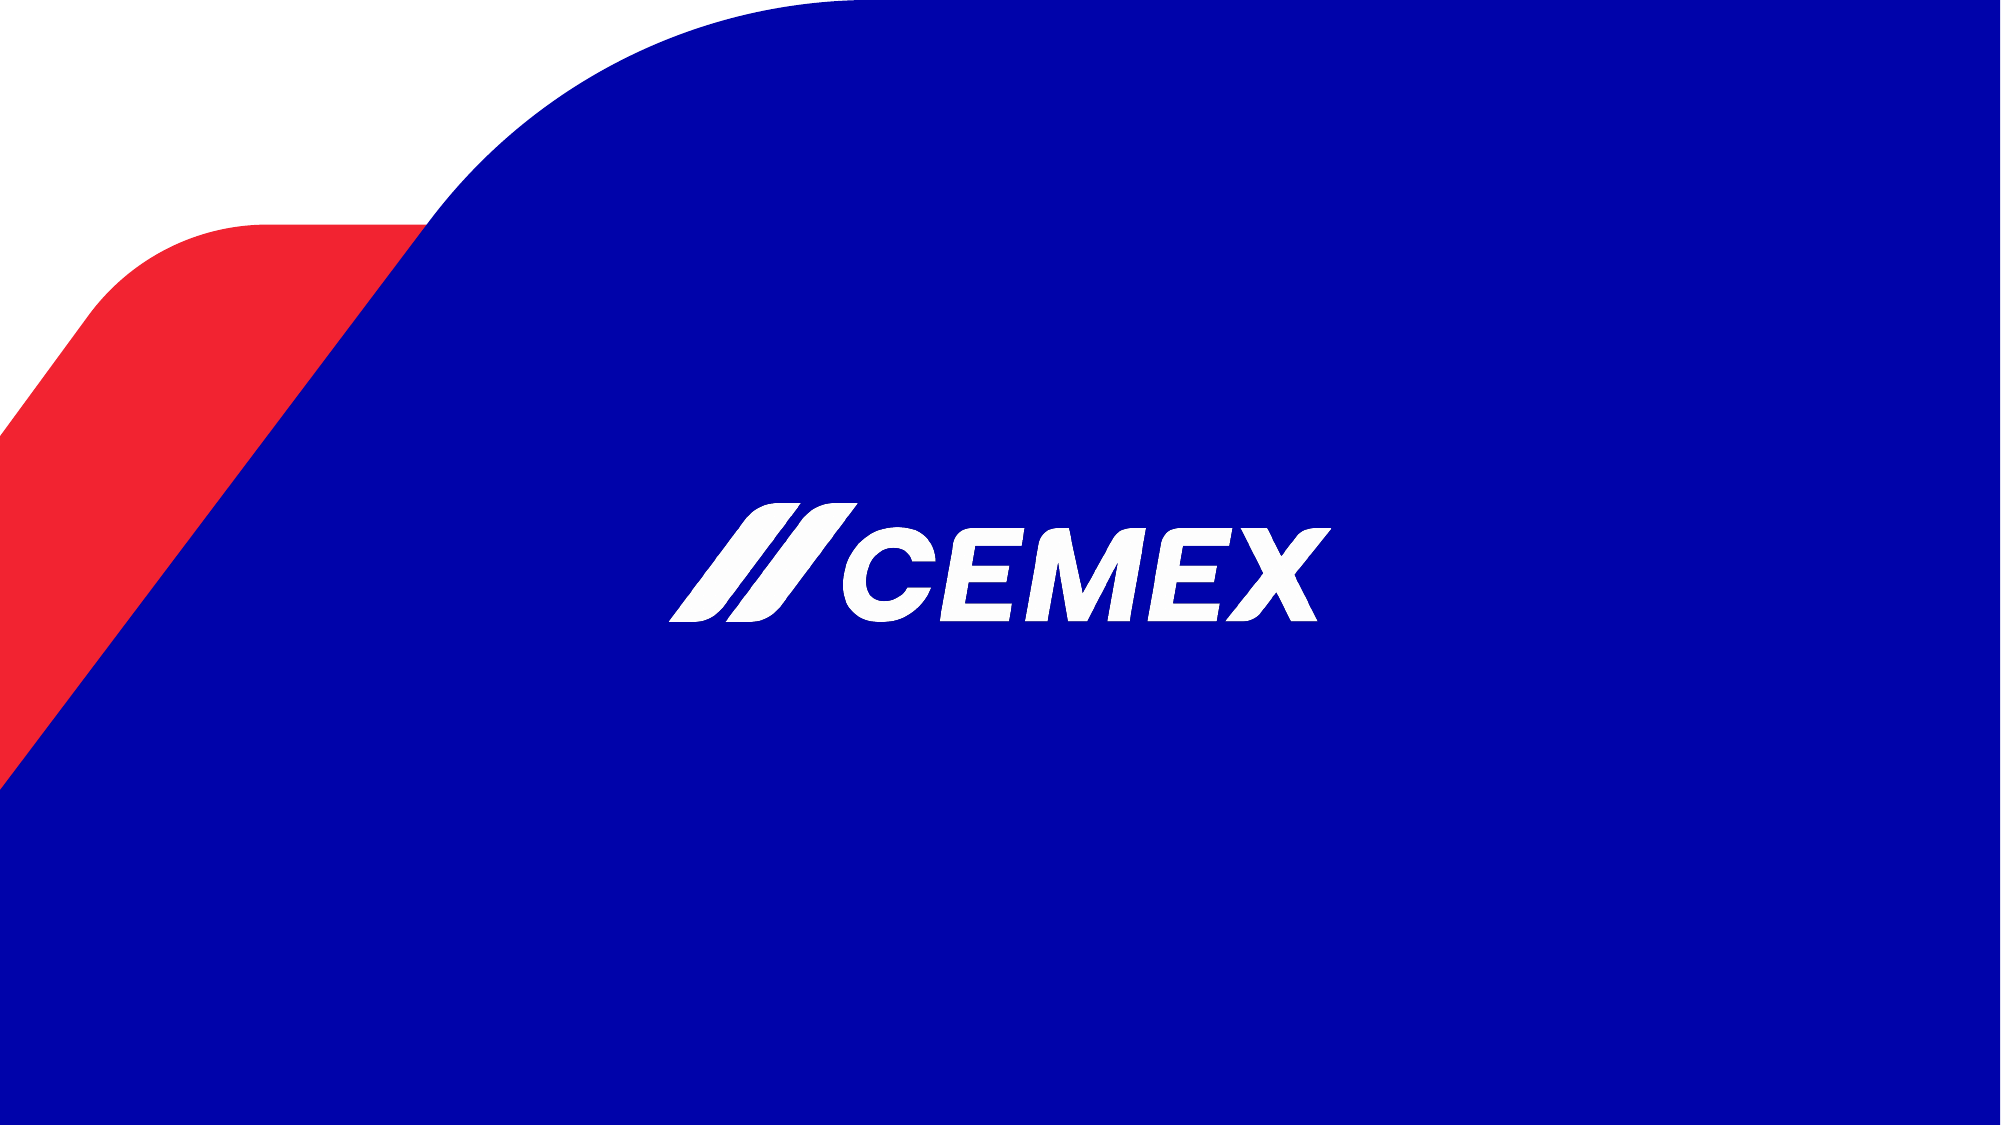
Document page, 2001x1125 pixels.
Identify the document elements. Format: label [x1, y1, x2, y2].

picture [668, 503, 1332, 622]
